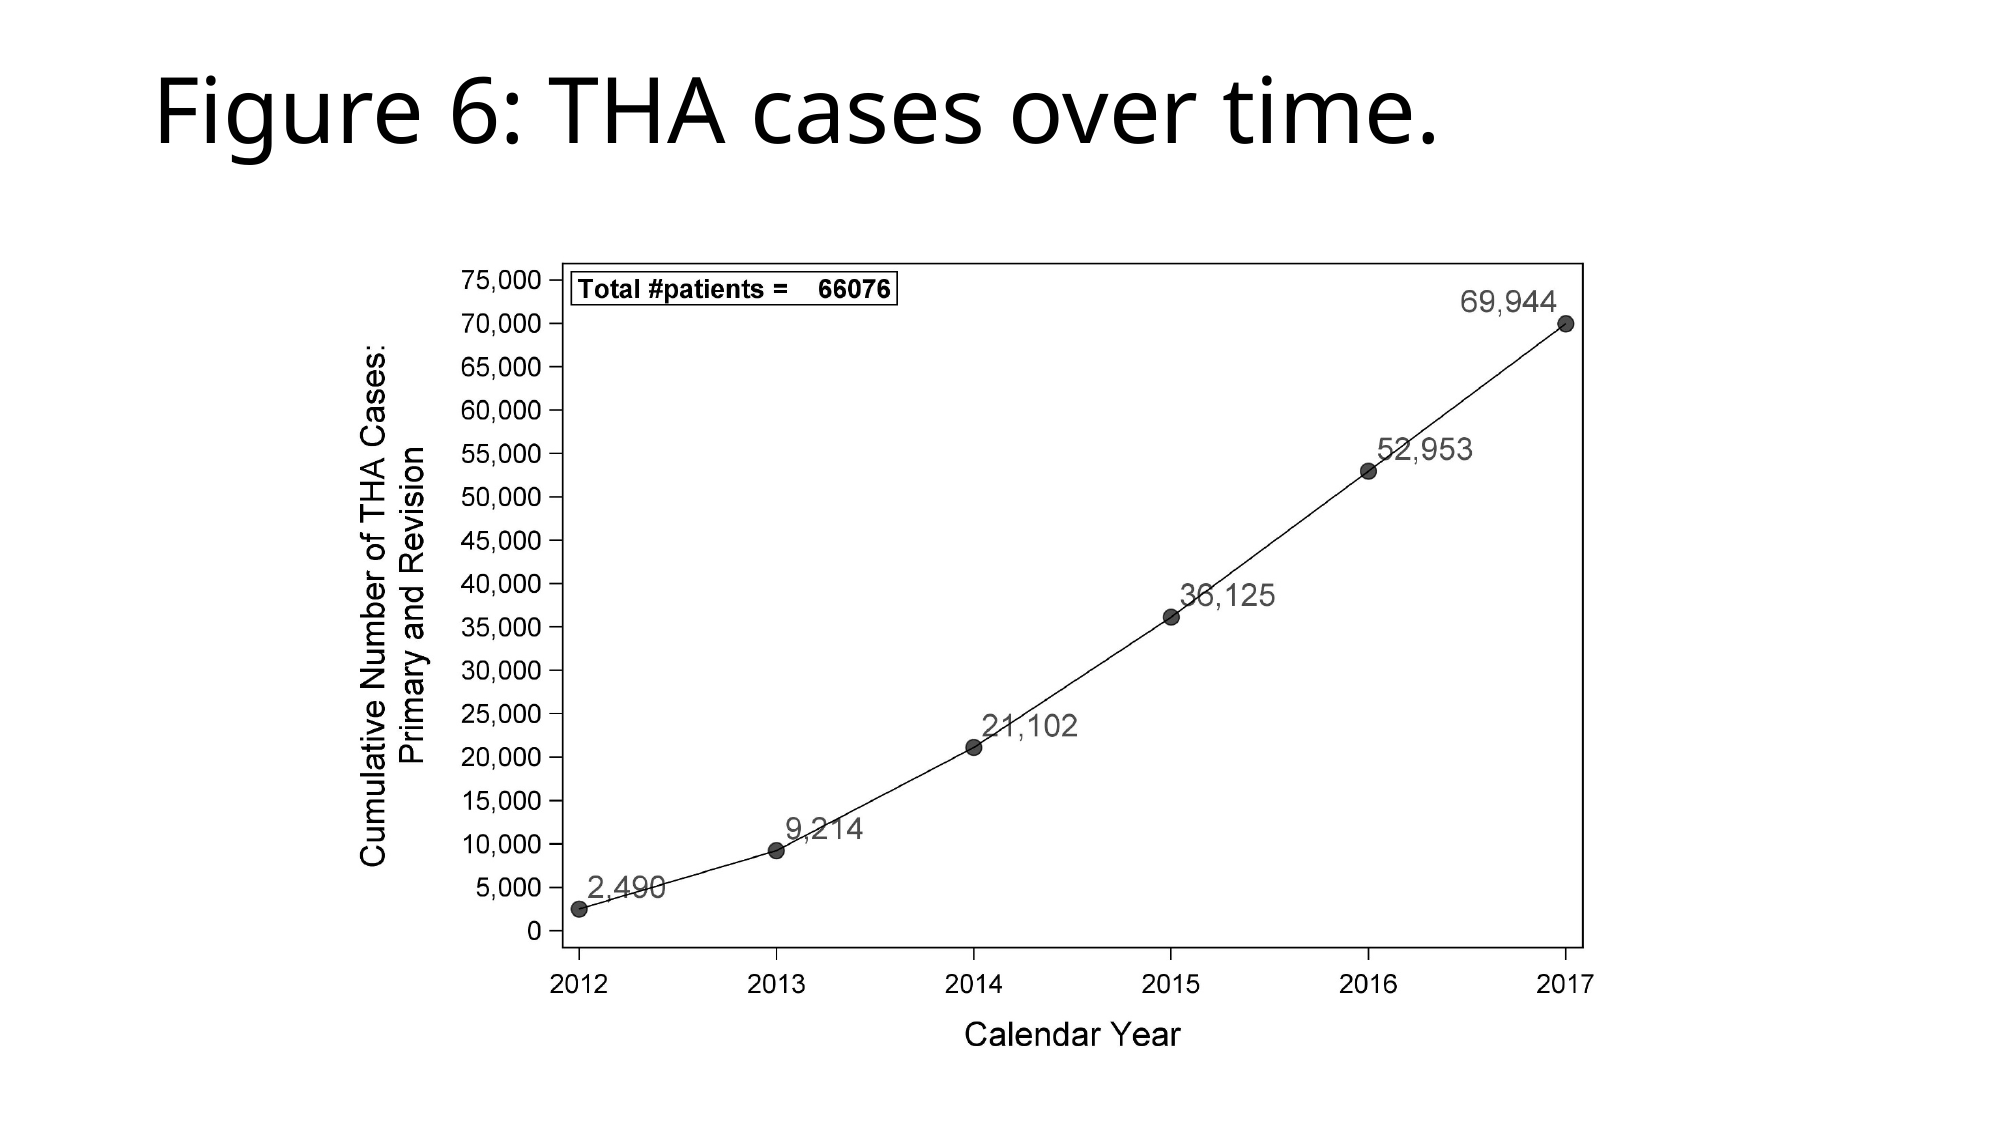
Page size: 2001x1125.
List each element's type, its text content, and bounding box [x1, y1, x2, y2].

picture [336, 245, 1612, 1071]
title Figure 6: THA cases over time. [137, 59, 1863, 278]
